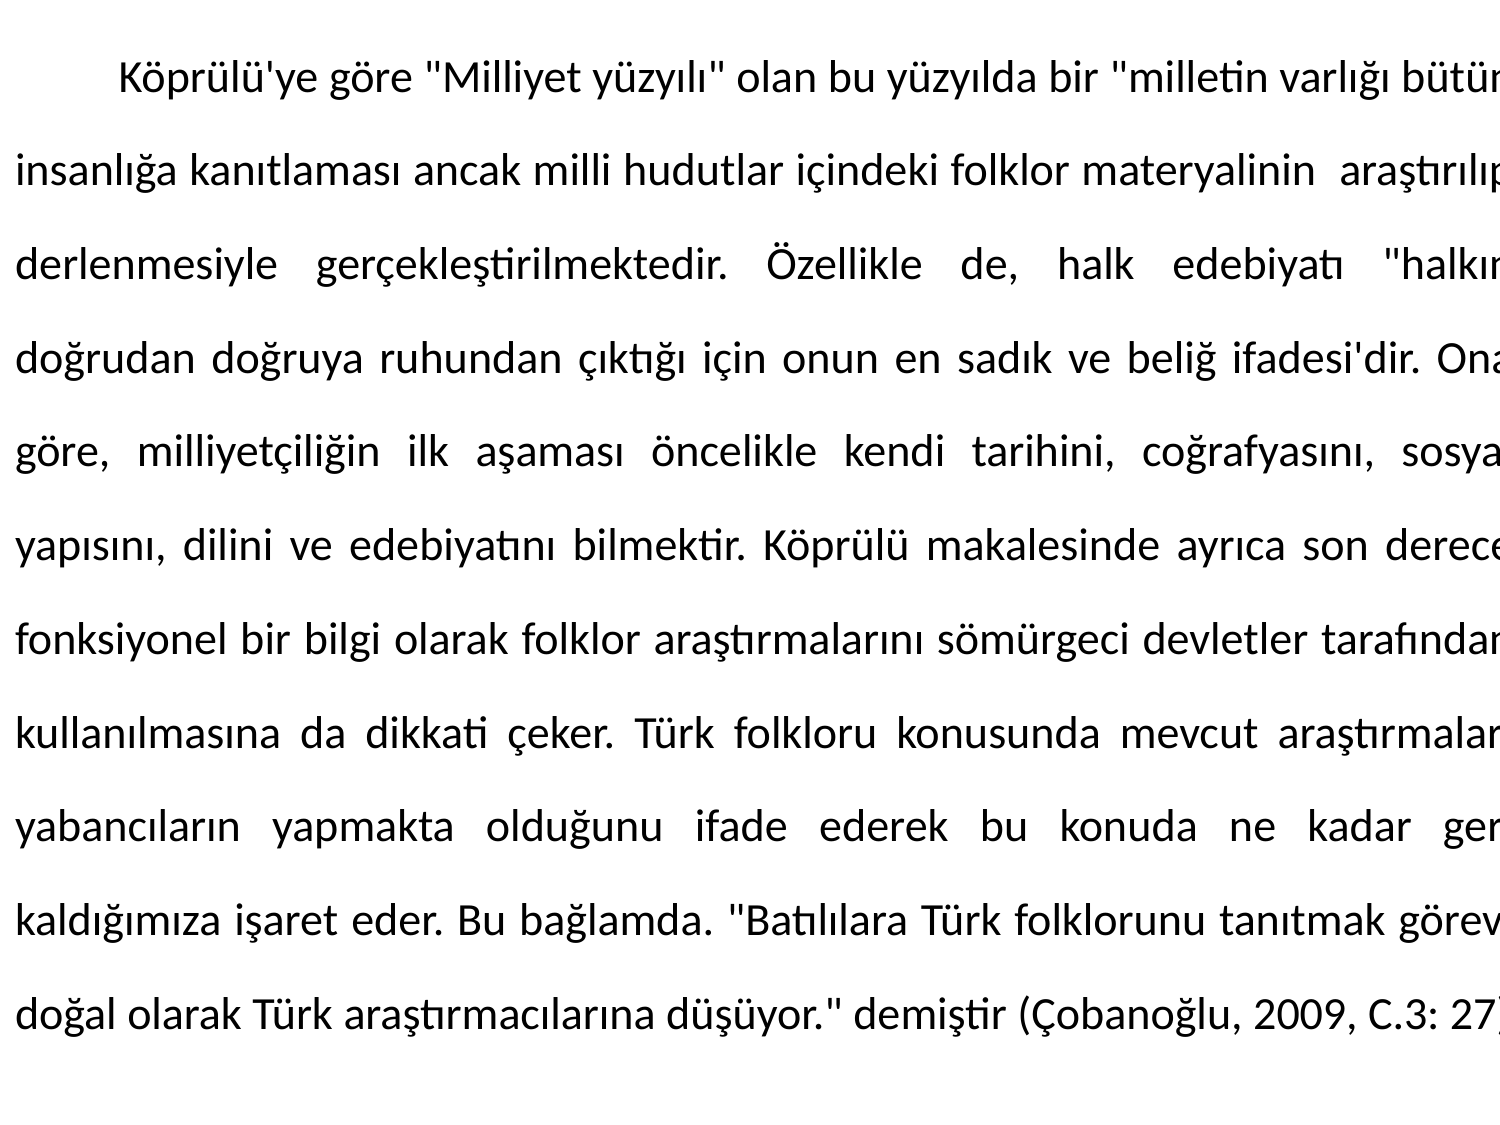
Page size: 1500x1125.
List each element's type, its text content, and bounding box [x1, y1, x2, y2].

list Köprülü'ye göre "Milliyet yüzyılı" olan bu yüzyılda bir "milletin varlığı bütün insanlığa kanıtlaması ancak milli hudutlar içindeki folklor materyalinin araştırılıp derlenmesiyle gerçekleştirilmektedir. Özellikle de, halk edebiyatı "halkın doğrudan doğruya ruhundan çıktığı için onun en sadık ve beliğ ifadesi'dir. Ona göre, milliyetçiliğin ilk aşaması öncelikle kendi tarihini, coğrafyasını, sosyal yapısını, dilini ve edebiyatını bilmektir. Köprülü makalesinde ayrıca son derece fonksiyonel bir bilgi olarak folklor araştırmalarını sömürgeci devletler tarafından kullanılmasına da dikkati çeker. Türk folkloru konusunda mevcut araştırmaları yabancıların yapmakta olduğunu ifade ederek bu konuda ne kadar geri kaldığımıza işaret eder. Bu bağlamda. "Batılılara Türk folklorunu tanıtmak görevi doğal olarak Türk araştırmacılarına düşüyor." demiştir (Çobanoğlu, 2009, C.3: 27) [0, 0, 1500, 1125]
